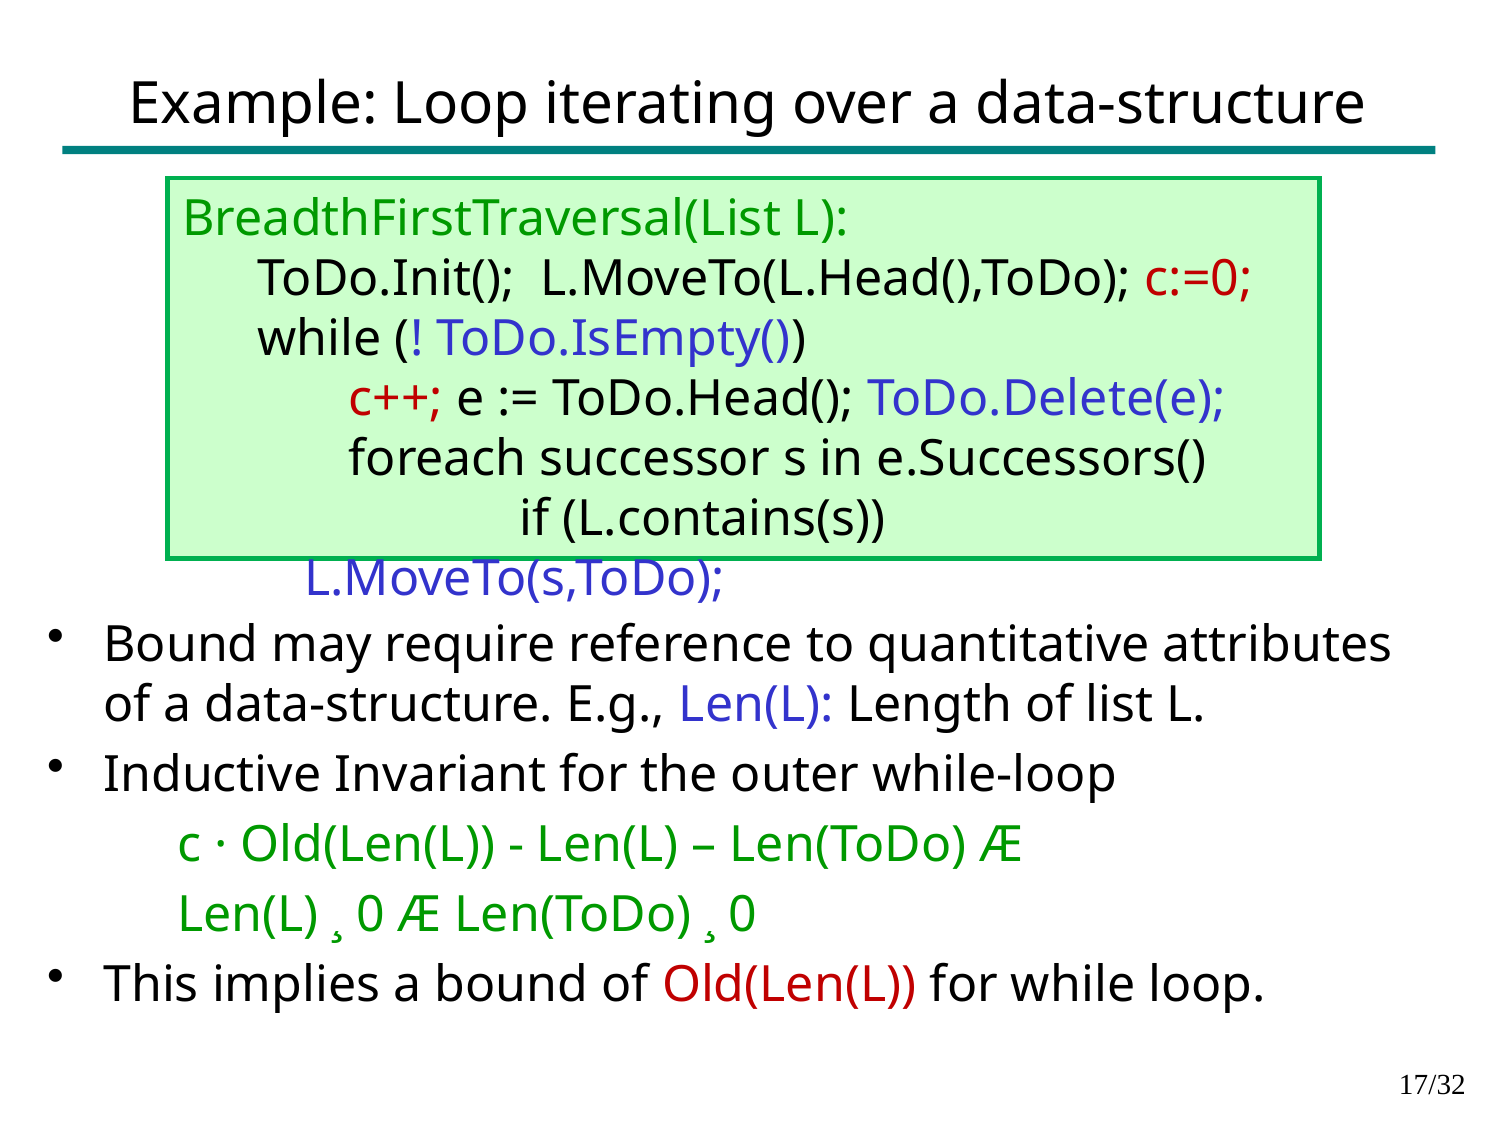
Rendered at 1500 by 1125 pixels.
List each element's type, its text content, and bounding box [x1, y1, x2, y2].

text_box BreadthFirstTraversal(List L): ToDo.Init(); L.MoveTo(L.Head(),ToDo); c:=0; while (! ToDo.IsEmpty()) c++; e := ToDo.Head(); ToDo.Delete(e); foreach successor s in e.Successors() if (L.contains(s)) L.MoveTo(s,ToDo); [167, 178, 1320, 559]
list Bound may require reference to quantitative attributes of a data-structure. E.g., Len(L): Length of list L. Inductive Invariant for the outer while-loop c · Old(Len(L)) - Len(L) – Len(ToDo) Æ Len(L) ¸ 0 Æ Len(ToDo) ¸ 0 This implies a bound of Old(Len(L)) for while loop. [31, 604, 1466, 1016]
title Example: Loop iterating over a data-structure [89, 49, 1406, 151]
slide_number 16/32 [1168, 1057, 1482, 1121]
